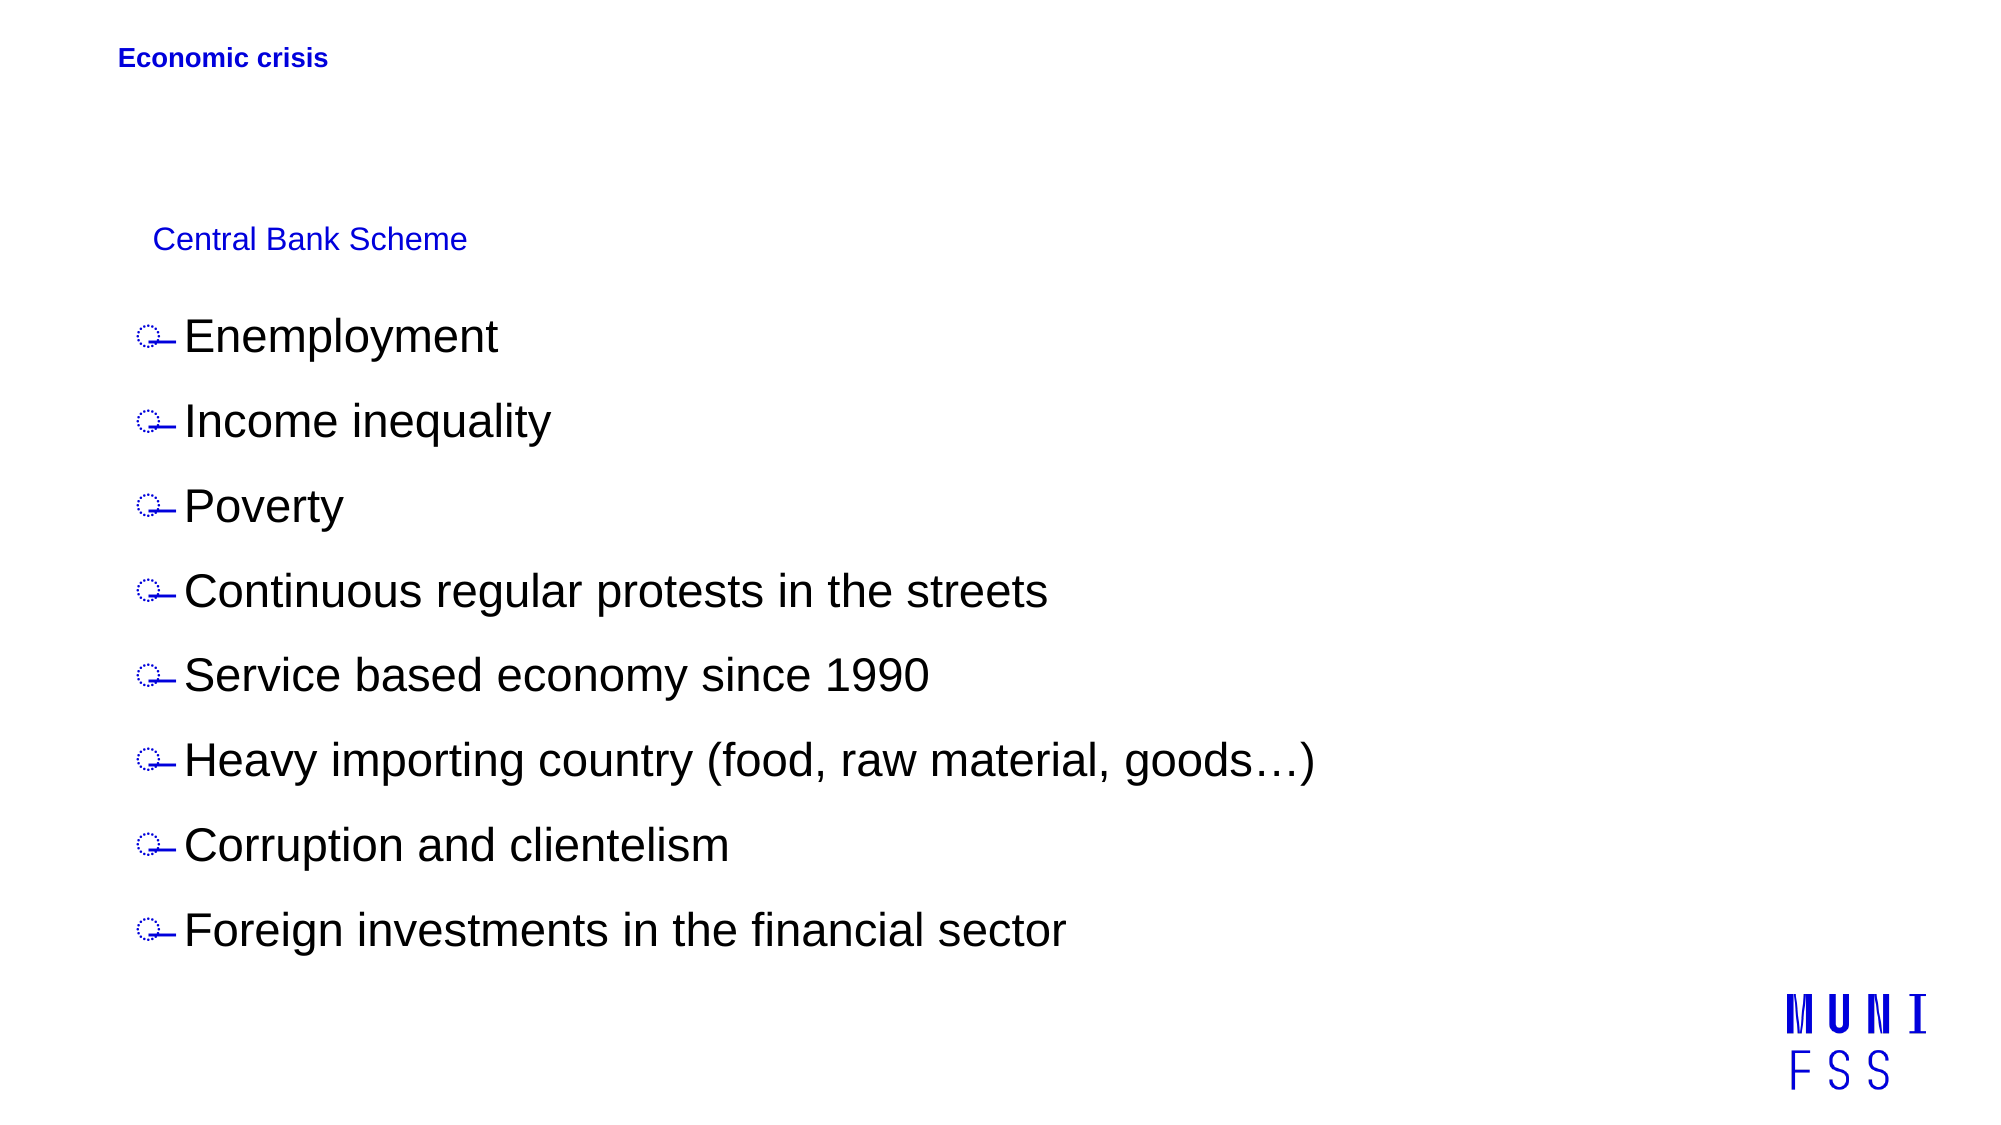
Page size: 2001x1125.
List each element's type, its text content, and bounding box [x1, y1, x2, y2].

list Enemployment Income inequality Poverty Continuous regular protests in the streets Service based economy since 1990 Heavy importing country (food, raw material, goods…) Corruption and clientelism Foreign investments in the financial sector [118, 277, 1883, 957]
list Central Bank Scheme [118, 212, 1882, 258]
picture [1787, 994, 1926, 1090]
title Economic crisis [117, 0, 1882, 74]
